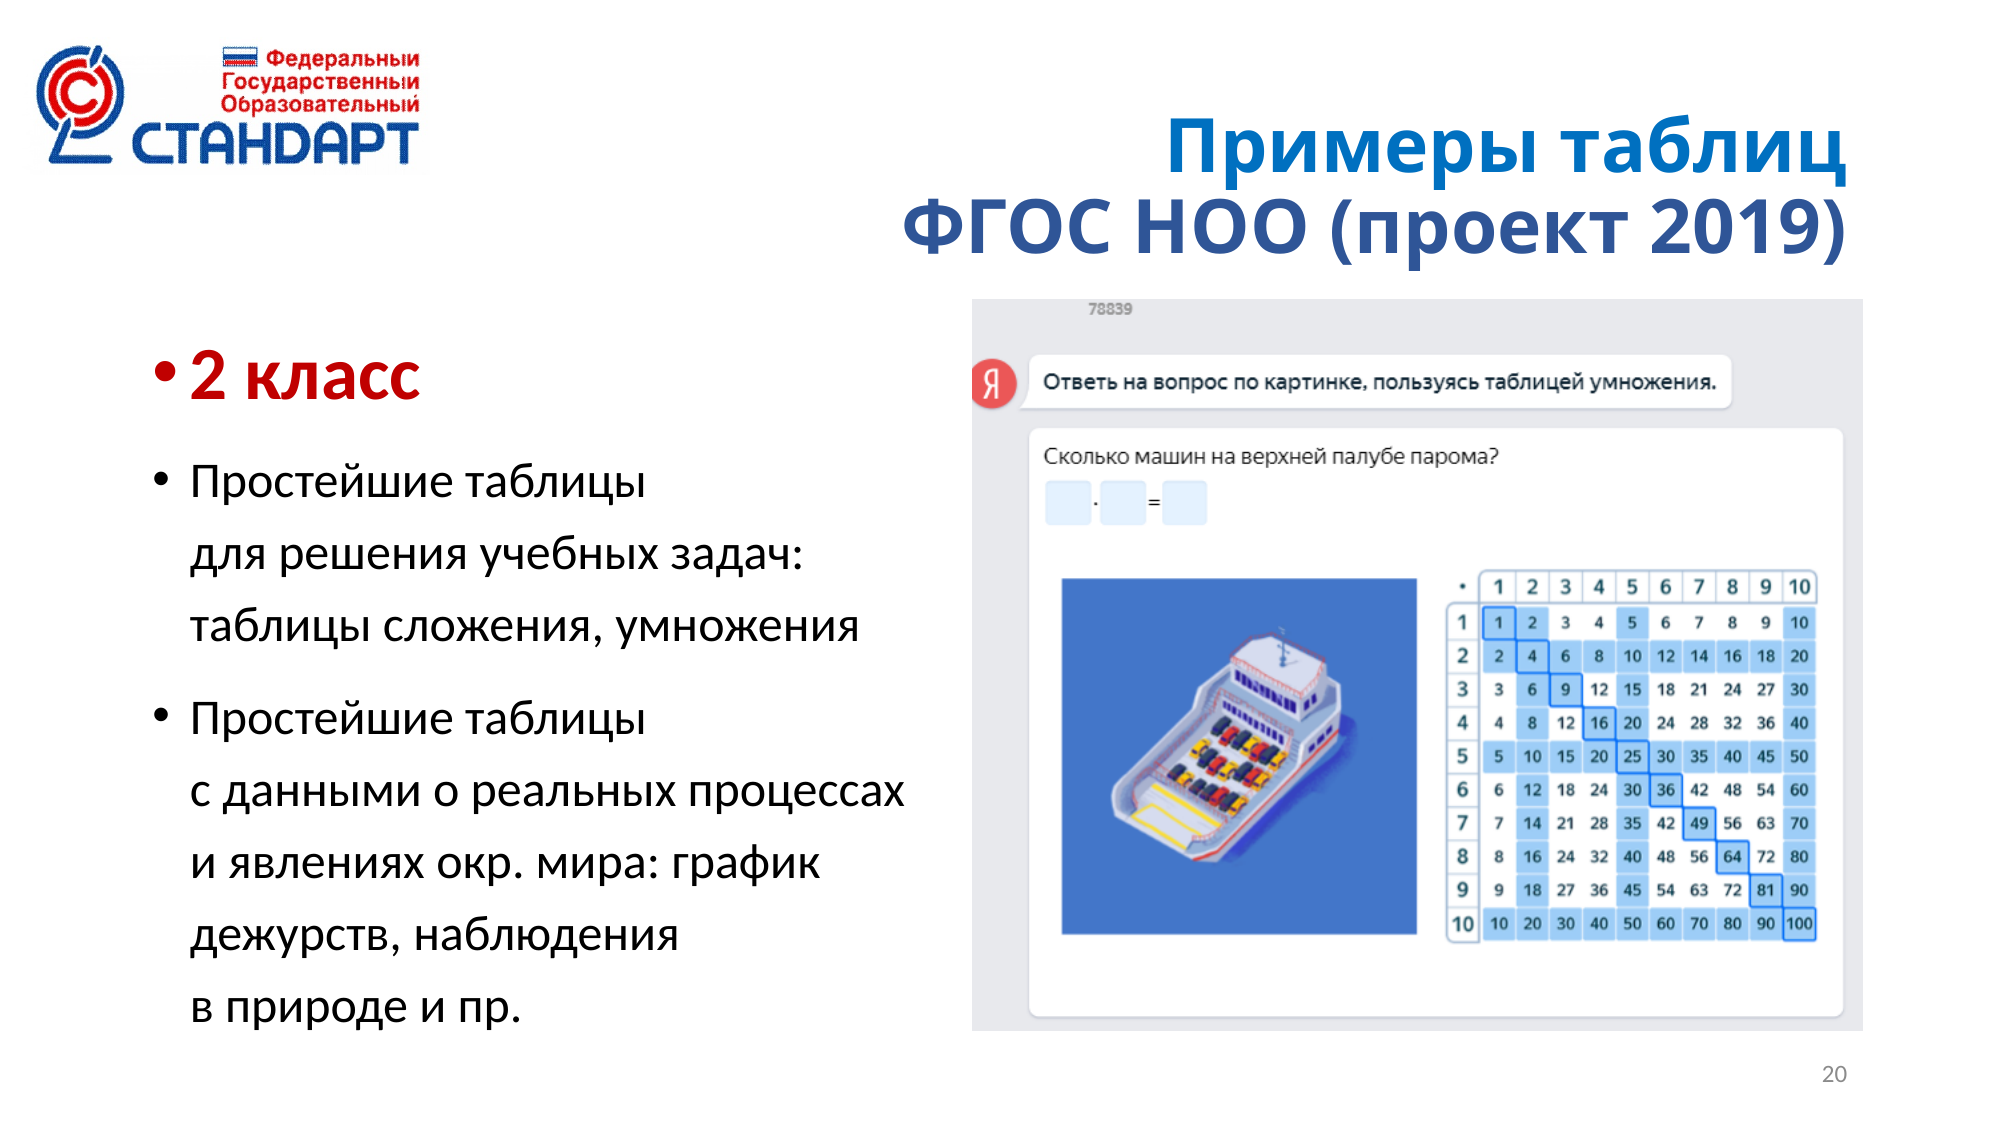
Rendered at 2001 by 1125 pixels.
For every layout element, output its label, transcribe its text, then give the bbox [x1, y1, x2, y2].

title Примеры таблиц ФГОС НОО (проект 2019) [137, 59, 1863, 278]
slide_number 20 [1412, 1042, 1863, 1103]
list 2 класс Простейшие таблицы для решения учебных задач: таблицы сложения, умножения Простейшие таблицы с данными о реальных процессах и явлениях окр. мира: график дежурств, наблюдения в природе и пр. [137, 299, 972, 1014]
picture [972, 299, 1863, 1032]
picture [22, 37, 430, 175]
